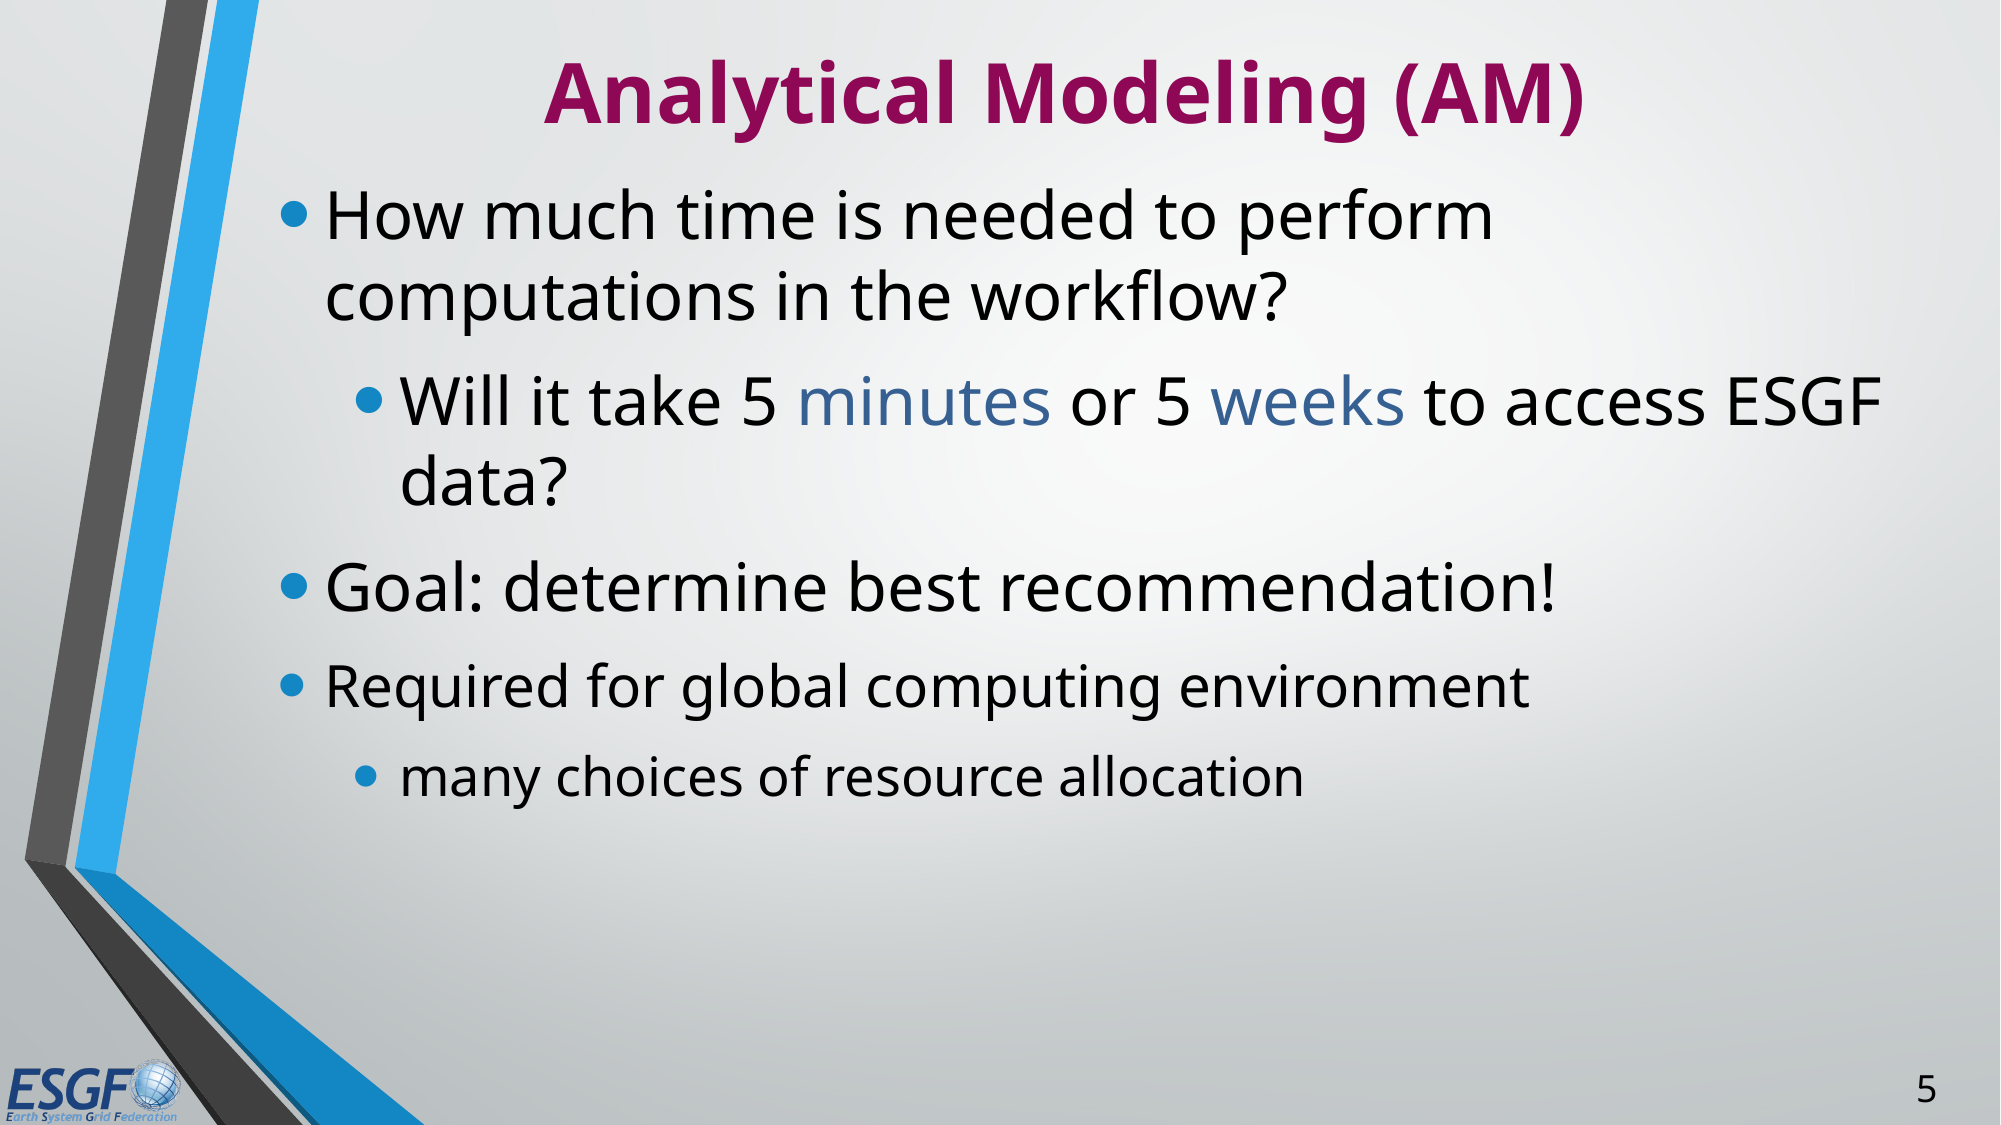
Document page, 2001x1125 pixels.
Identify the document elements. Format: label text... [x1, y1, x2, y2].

picture [4, 1057, 181, 1125]
list How much time is needed to perform computations in the workflow? Will it take 5 minutes or 5 weeks to access ESGF data? Goal: determine best recommendation! Required for global computing environment many choices of resource allocation [262, 226, 1906, 937]
title Analytical Modeling (AM) [243, 0, 1887, 282]
